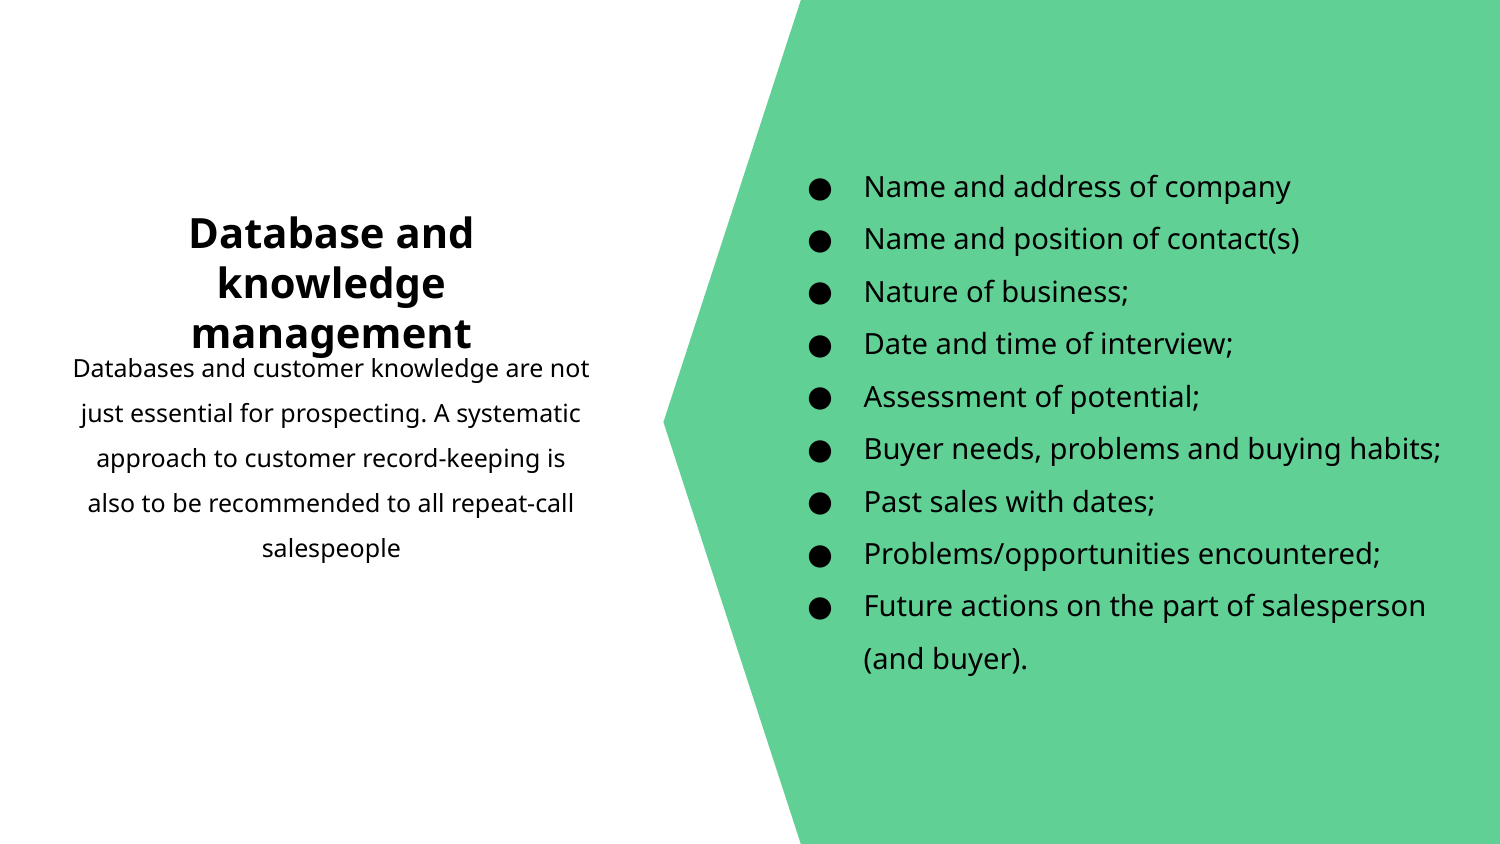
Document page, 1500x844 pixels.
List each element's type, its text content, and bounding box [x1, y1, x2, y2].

title Database and knowledge management [79, 191, 584, 330]
subtitle Name and address of company Name and position of contact(s) Nature of business; Date and time of interview; Assessment of potential; Buyer needs, problems and buying habits; Past sales with dates; Problems/opportunities encountered; Future actions on the part of salesperson (and buyer). [773, 135, 1474, 717]
text_box Databases and customer knowledge are not just essential for prospecting. A systematic approach to customer record-keeping is also to be recommended to all repeat-call salespeople [56, 330, 607, 570]
